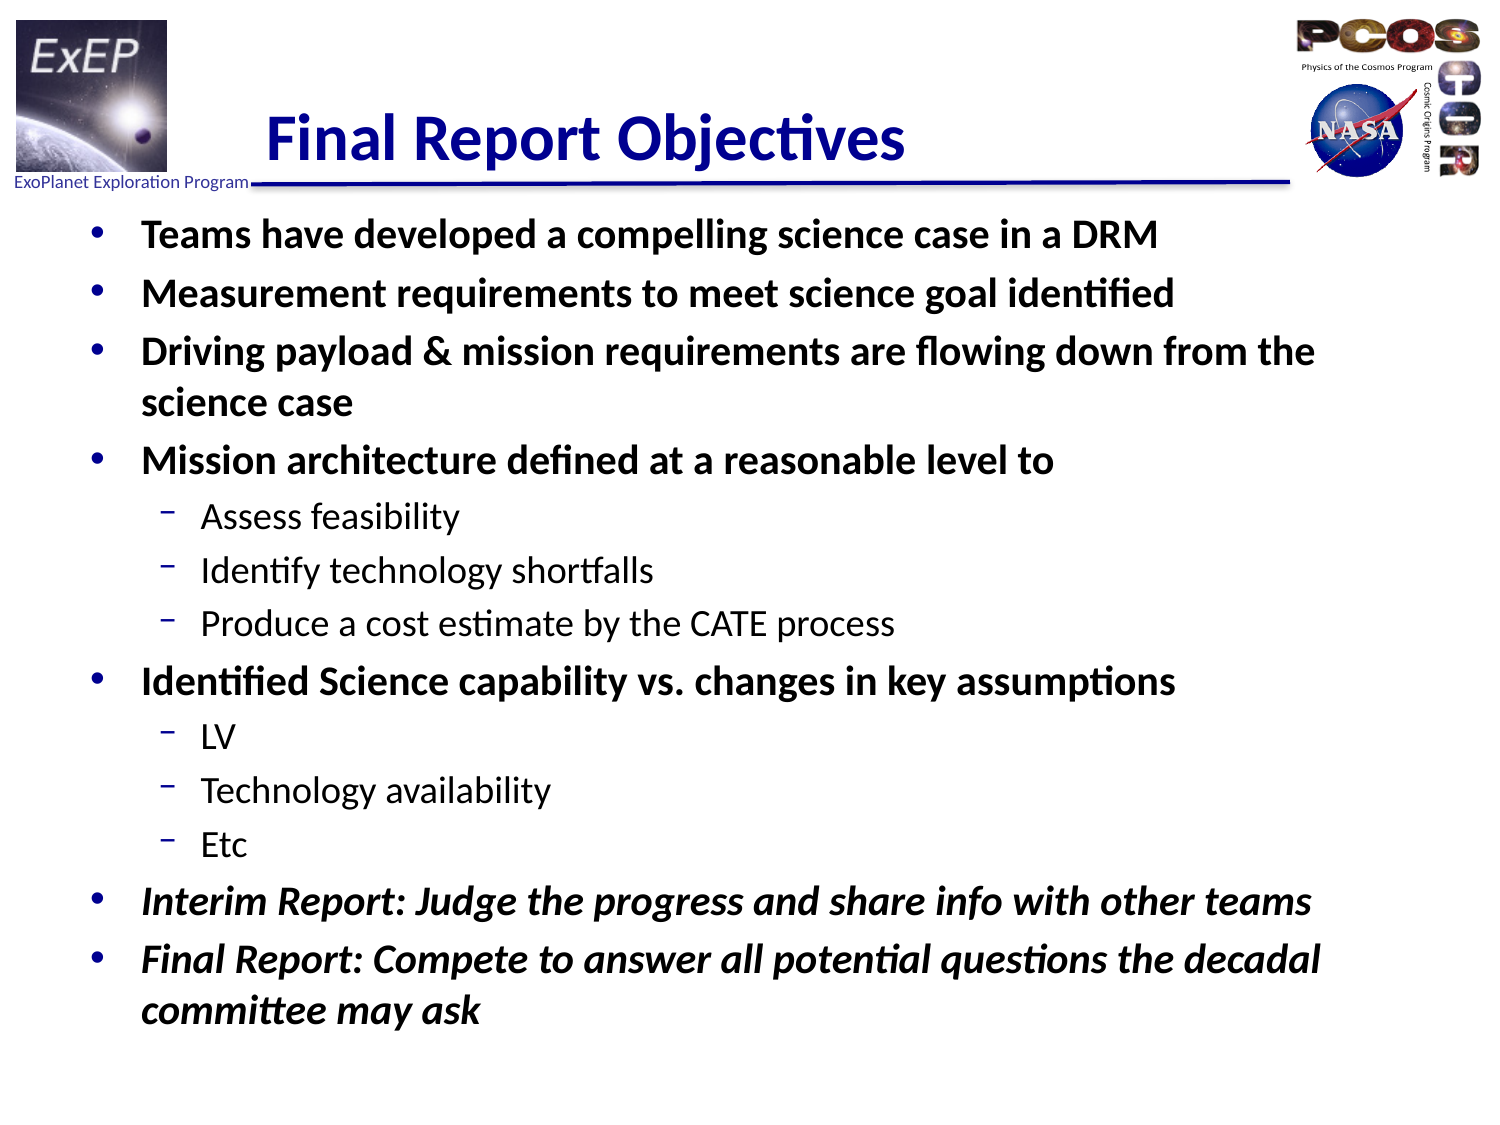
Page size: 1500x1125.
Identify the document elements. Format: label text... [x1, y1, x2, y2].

picture [16, 20, 167, 172]
title Final Report Objectives [251, 39, 1328, 182]
picture [1285, 15, 1486, 185]
list Teams have developed a compelling science case in a DRM Measurement requirements to meet science goal identified Driving payload & mission requirements are flowing down from the science case Mission architecture defined at a reasonable level to Assess feasibility Identify technology shortfalls Produce a cost estimate by the CATE process Identified Science capability vs. changes in key assumptions LV Technology availability Etc Interim Report: Judge the progress and share info with other teams Final Report: Compete to answer all potential questions the decadal committee may ask [75, 198, 1425, 1043]
